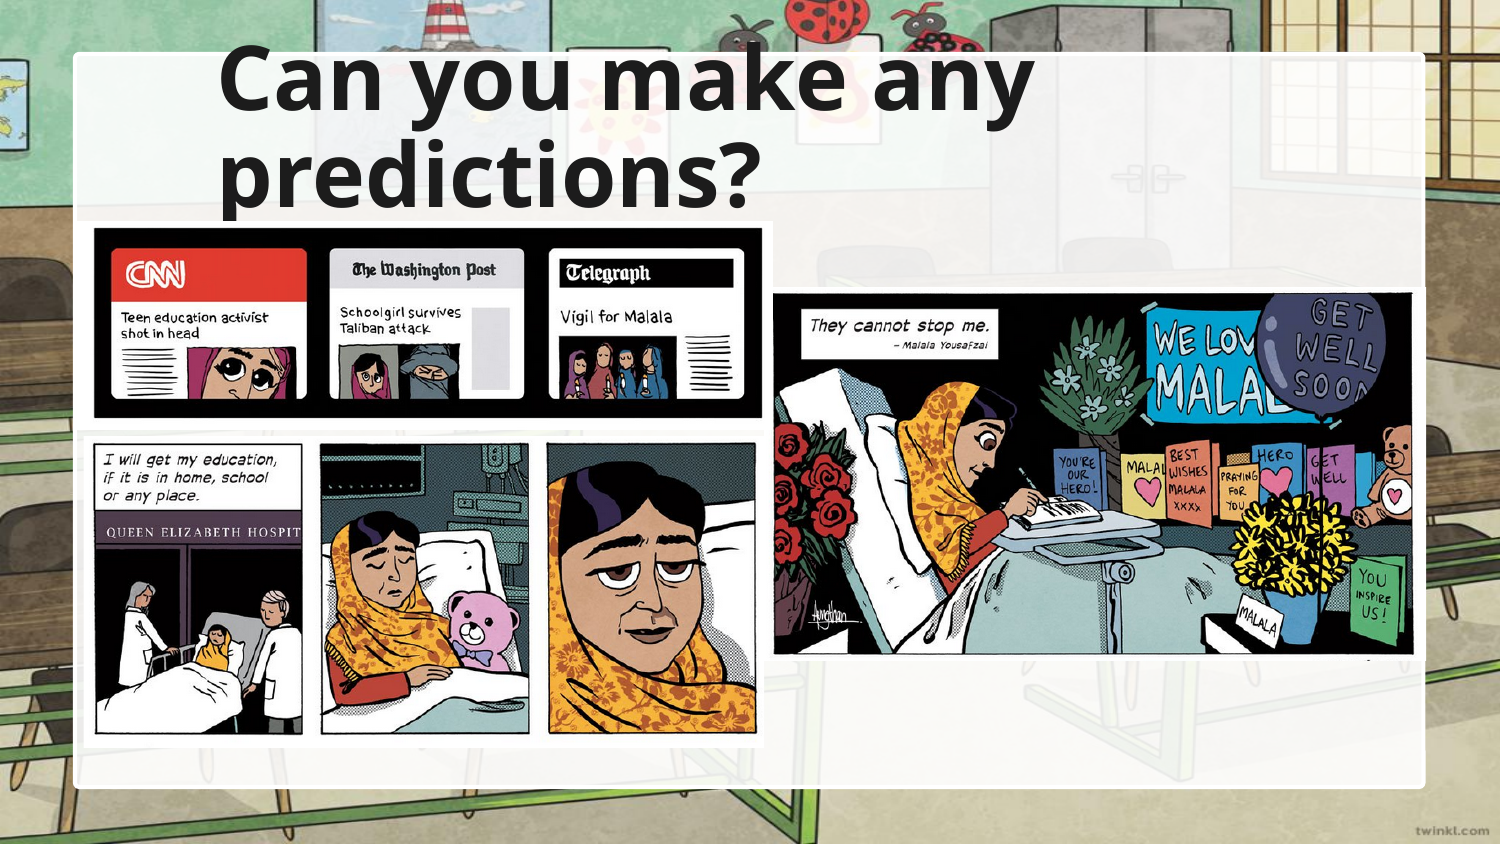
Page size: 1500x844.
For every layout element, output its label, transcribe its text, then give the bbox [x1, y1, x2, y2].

picture [0, 0, 1500, 844]
title Can you make any predictions? [95, 68, 1158, 191]
